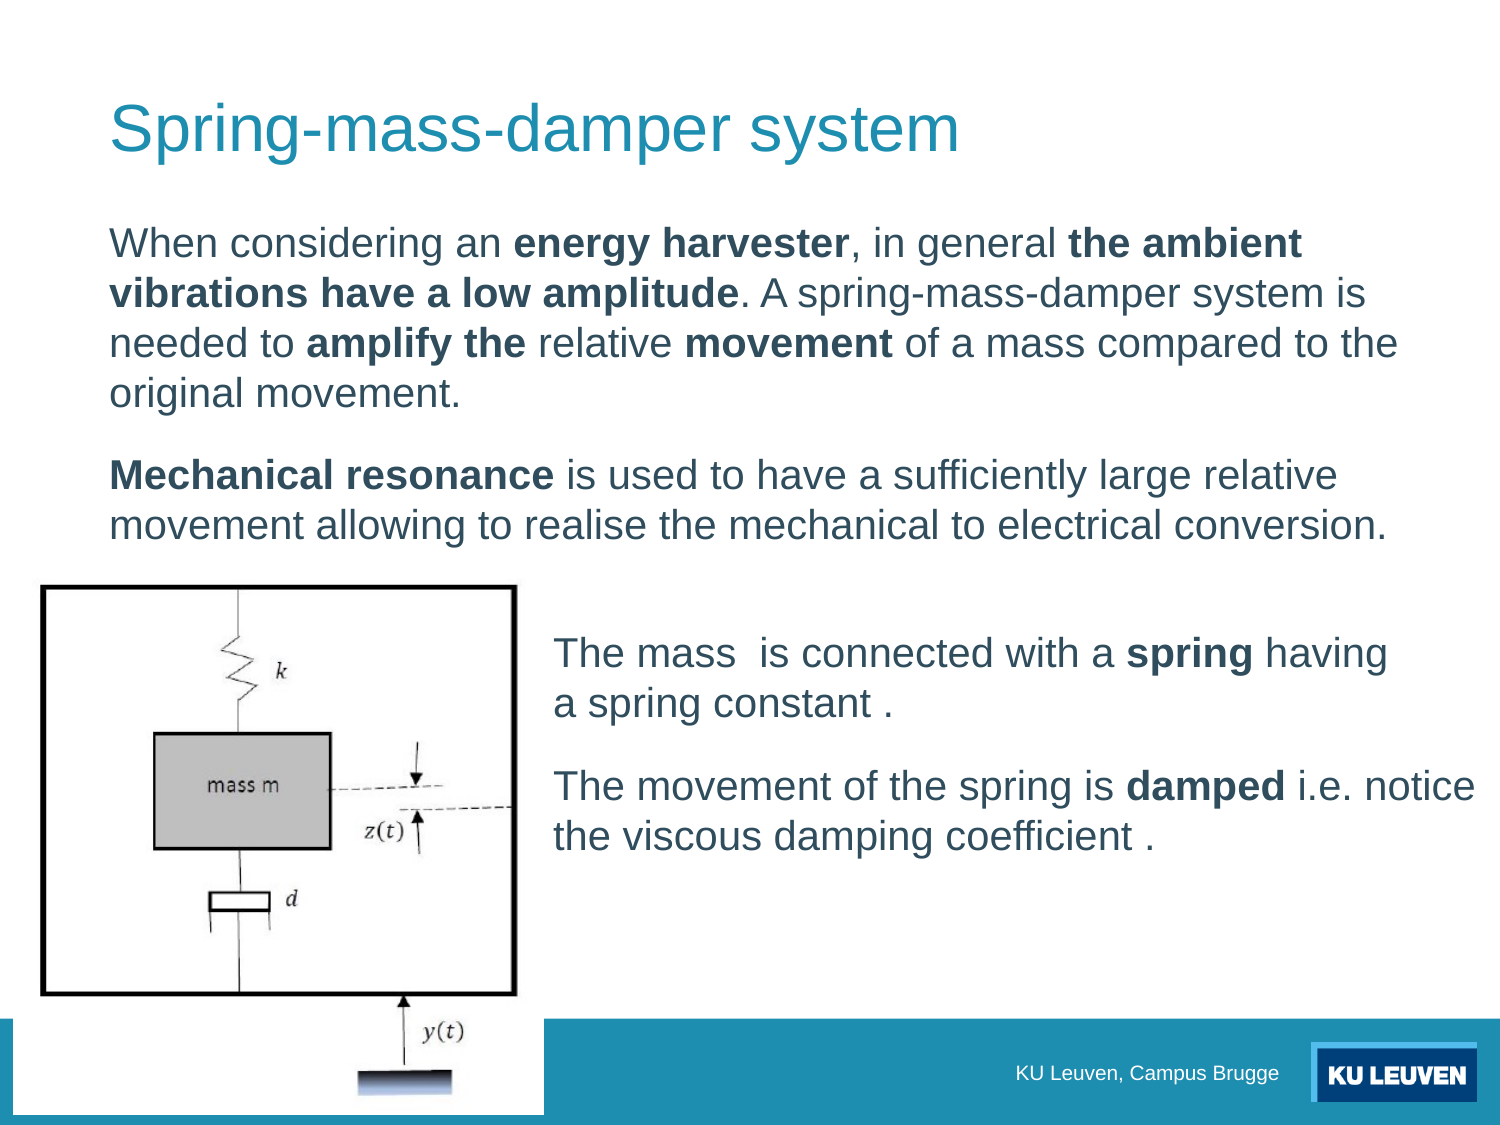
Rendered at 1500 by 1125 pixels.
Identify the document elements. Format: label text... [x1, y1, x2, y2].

slide_number 13 [94, 1115, 201, 1125]
footer KU Leuven, Campus Brugge [703, 1018, 1309, 1125]
title Spring-mass-damper system [94, 35, 1446, 208]
picture [13, 560, 544, 1115]
text_box When considering an energy harvester, in general the ambient vibrations have a low amplitude. A spring-mass-damper system is needed to amplify the relative movement of a mass compared to the original movement. Mechanical resonance is used to have a sufficiently large relative movement allowing to realise the mechanical to electrical conversion. [94, 208, 1446, 556]
picture [1311, 1042, 1477, 1102]
